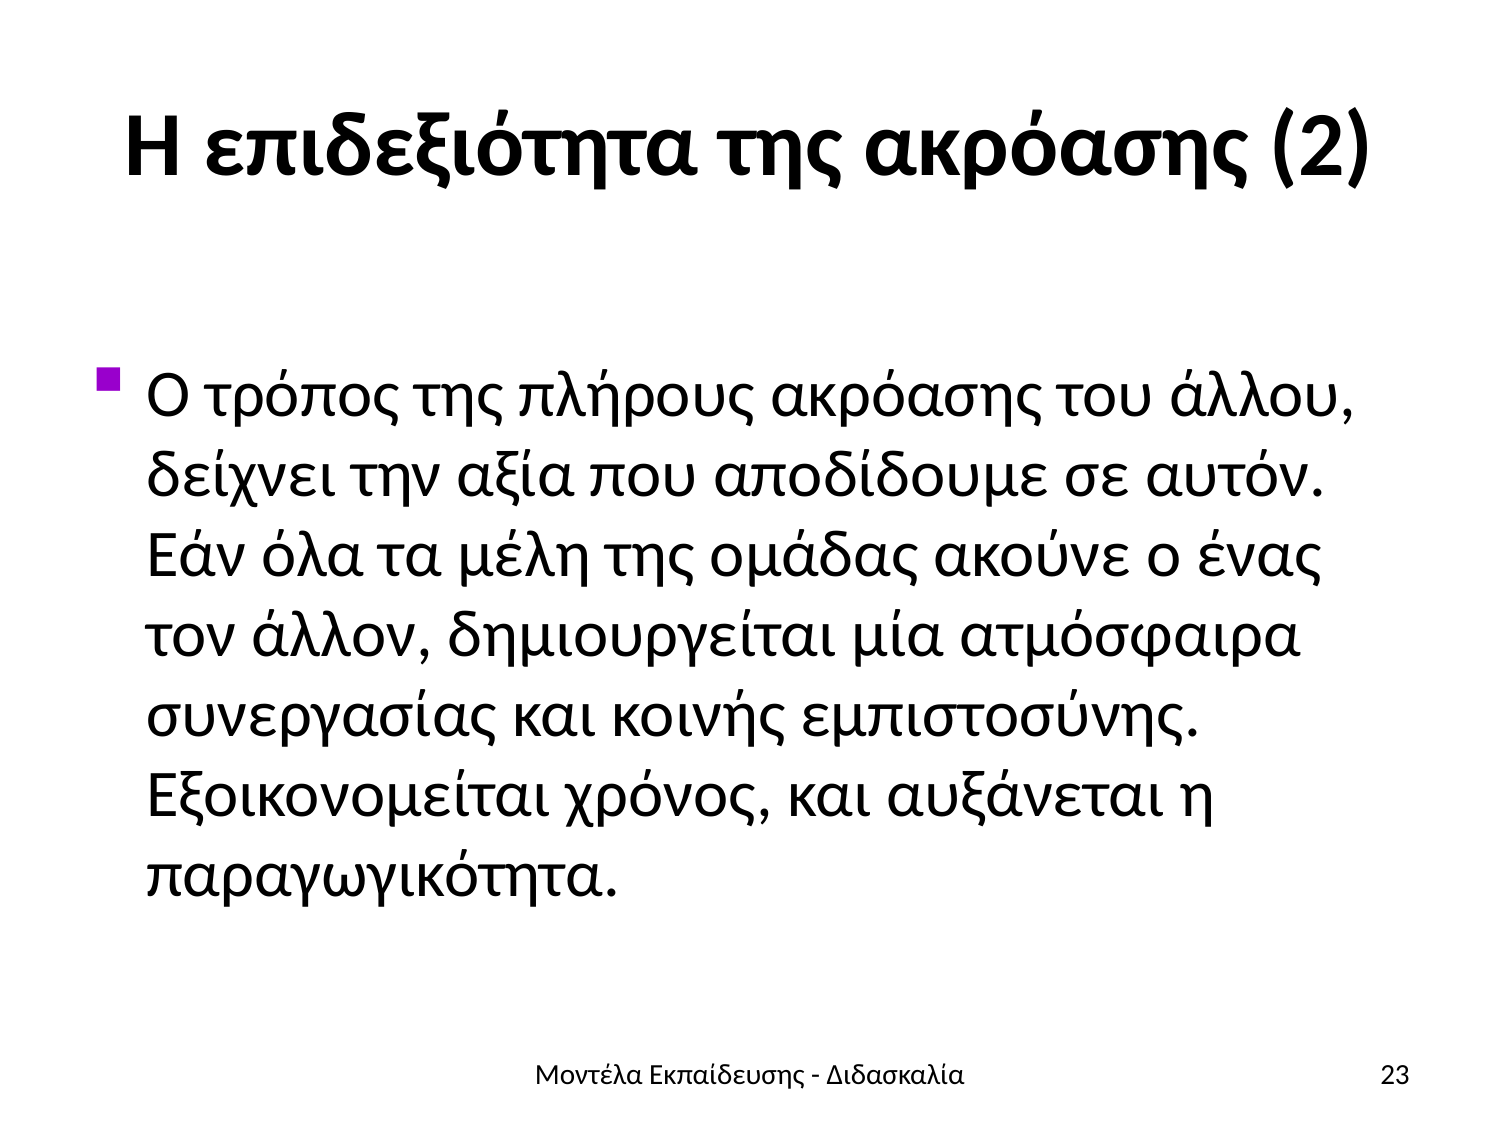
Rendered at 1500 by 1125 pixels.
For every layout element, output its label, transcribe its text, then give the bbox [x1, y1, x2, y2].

list Ο τρόπος της πλήρους ακρόασης του άλλου, δείχνει την αξία που αποδίδουμε σε αυτόν. Εάν όλα τα μέλη της ομάδας ακούνε ο ένας τον άλλον, δημιουργείται μία ατμόσφαιρα συνεργασίας και κοινής εμπιστοσύνης. Εξοικονομείται χρόνος, και αυξάνεται η παραγωγικότητα. [75, 262, 1425, 1005]
slide_number 23 [1074, 1042, 1425, 1103]
footer Μοντέλα Εκπαίδευσης - Διδασκαλία [512, 1042, 988, 1103]
title Η επιδεξιότητα της ακρόασης (2) [75, 45, 1425, 233]
